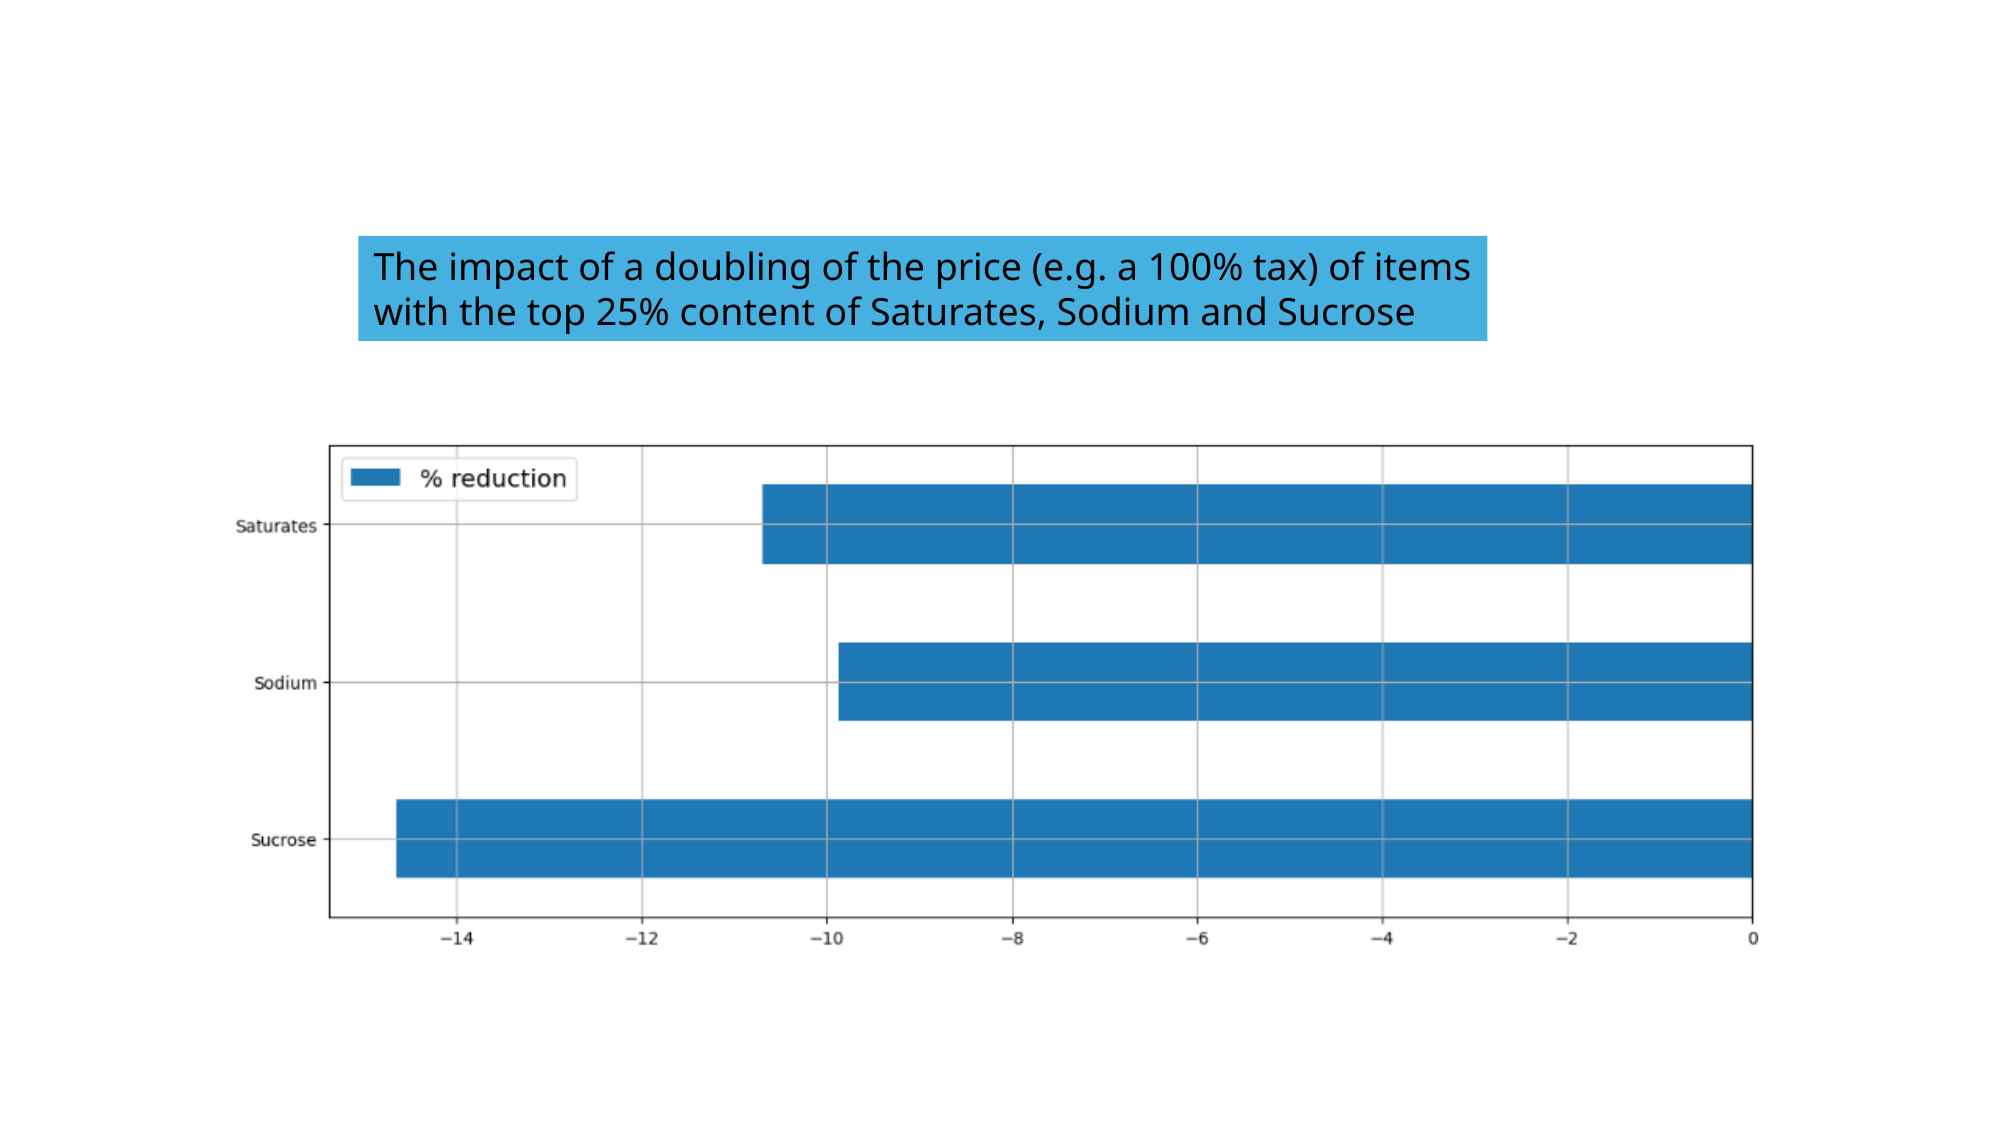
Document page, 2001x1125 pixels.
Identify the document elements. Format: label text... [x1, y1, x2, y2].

picture [225, 425, 1774, 967]
text_box The impact of a doubling of the price (e.g. a 100% tax) of items with the top 25% content of Saturates, Sodium and Sucrose [358, 235, 1488, 341]
